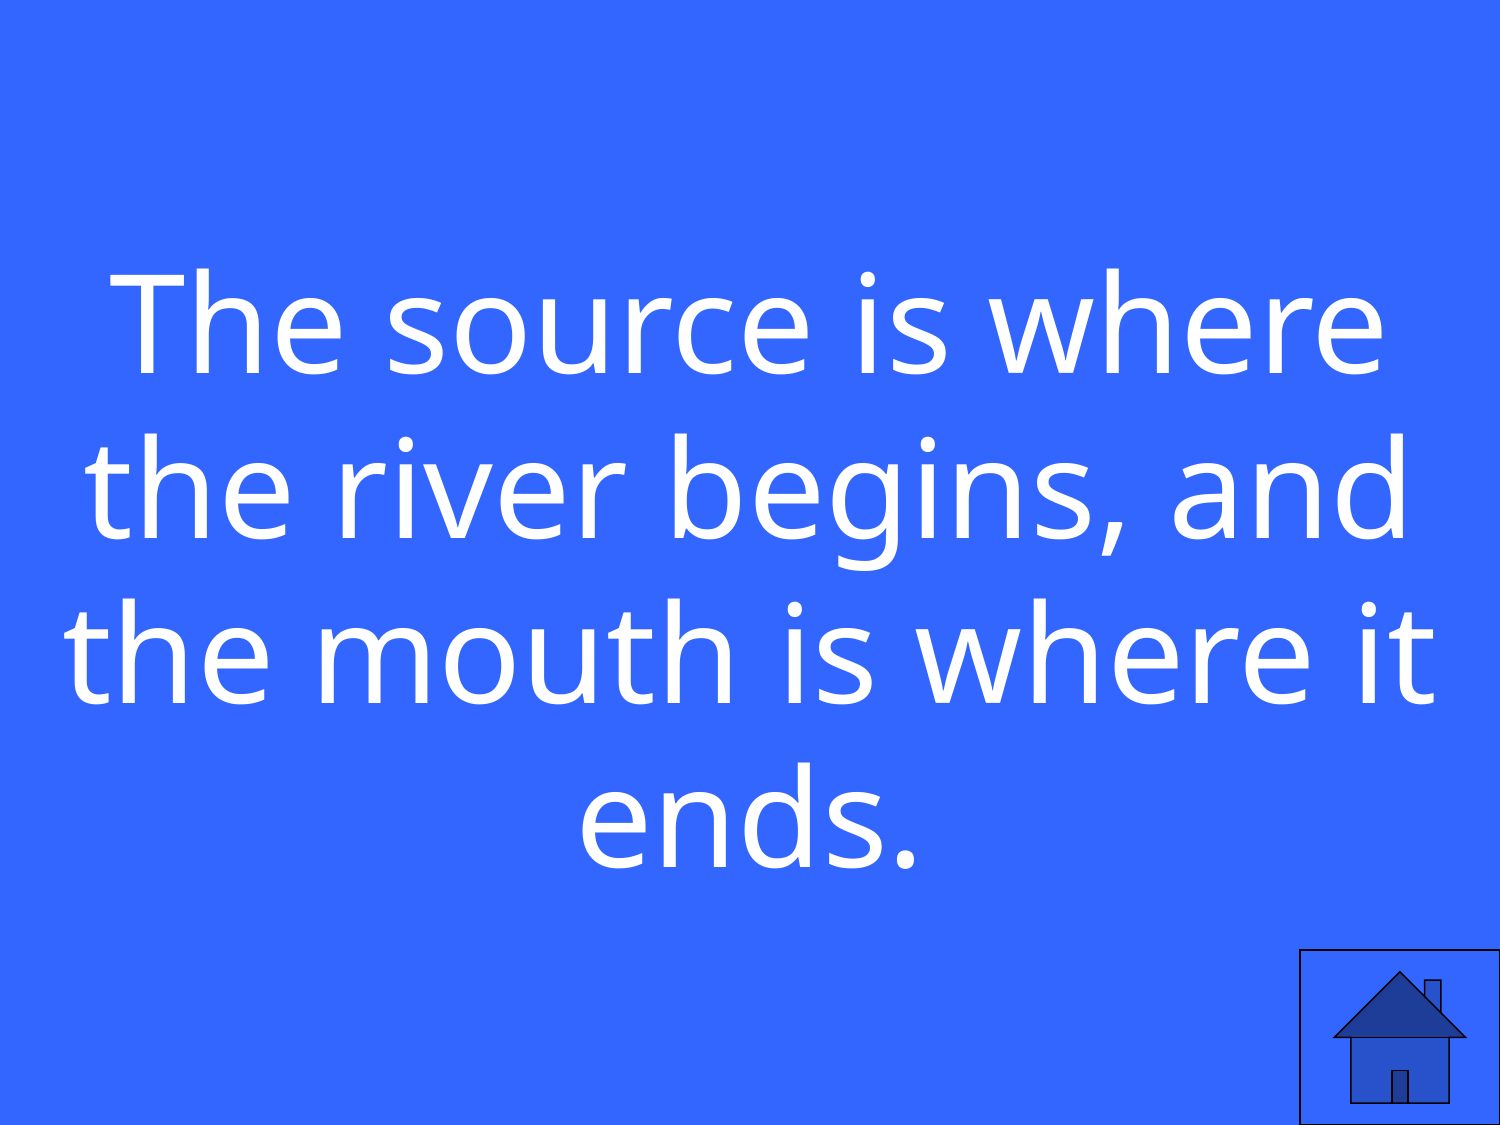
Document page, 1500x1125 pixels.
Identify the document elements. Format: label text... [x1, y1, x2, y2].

text_box [1149, 903, 1500, 1125]
text_box The source is where the river begins, and the mouth is where it ends. [0, 228, 1500, 903]
text_box [1299, 950, 1500, 1125]
